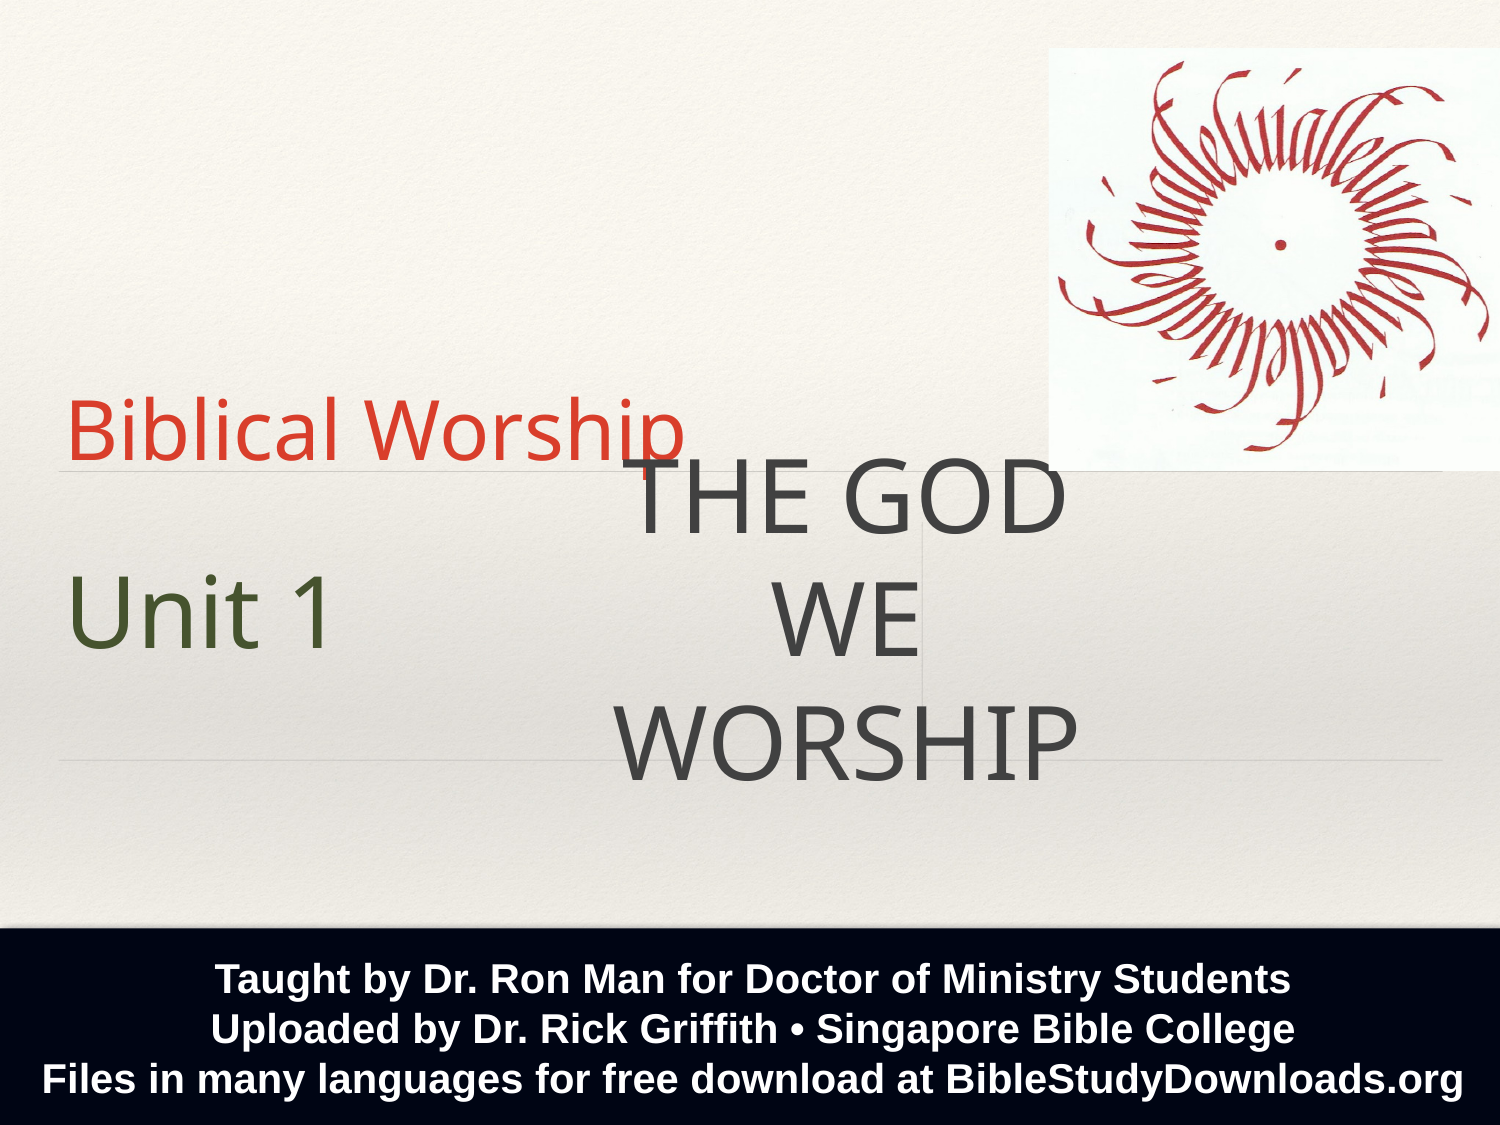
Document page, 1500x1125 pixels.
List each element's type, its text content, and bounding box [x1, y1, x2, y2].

title Unit 1 [58, 476, 890, 757]
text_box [1048, 48, 1500, 545]
picture [0, 0, 1500, 928]
list Biblical Worship [58, 377, 890, 476]
list THE GOD WE WORSHIP [538, 475, 1156, 756]
text_box Taught by Dr. Ron Man for Doctor of Ministry Students Uploaded by Dr. Rick Griffith • Singapore Bible College Files in many languages for free download at BibleStudyDownloads.org [0, 928, 1500, 1125]
